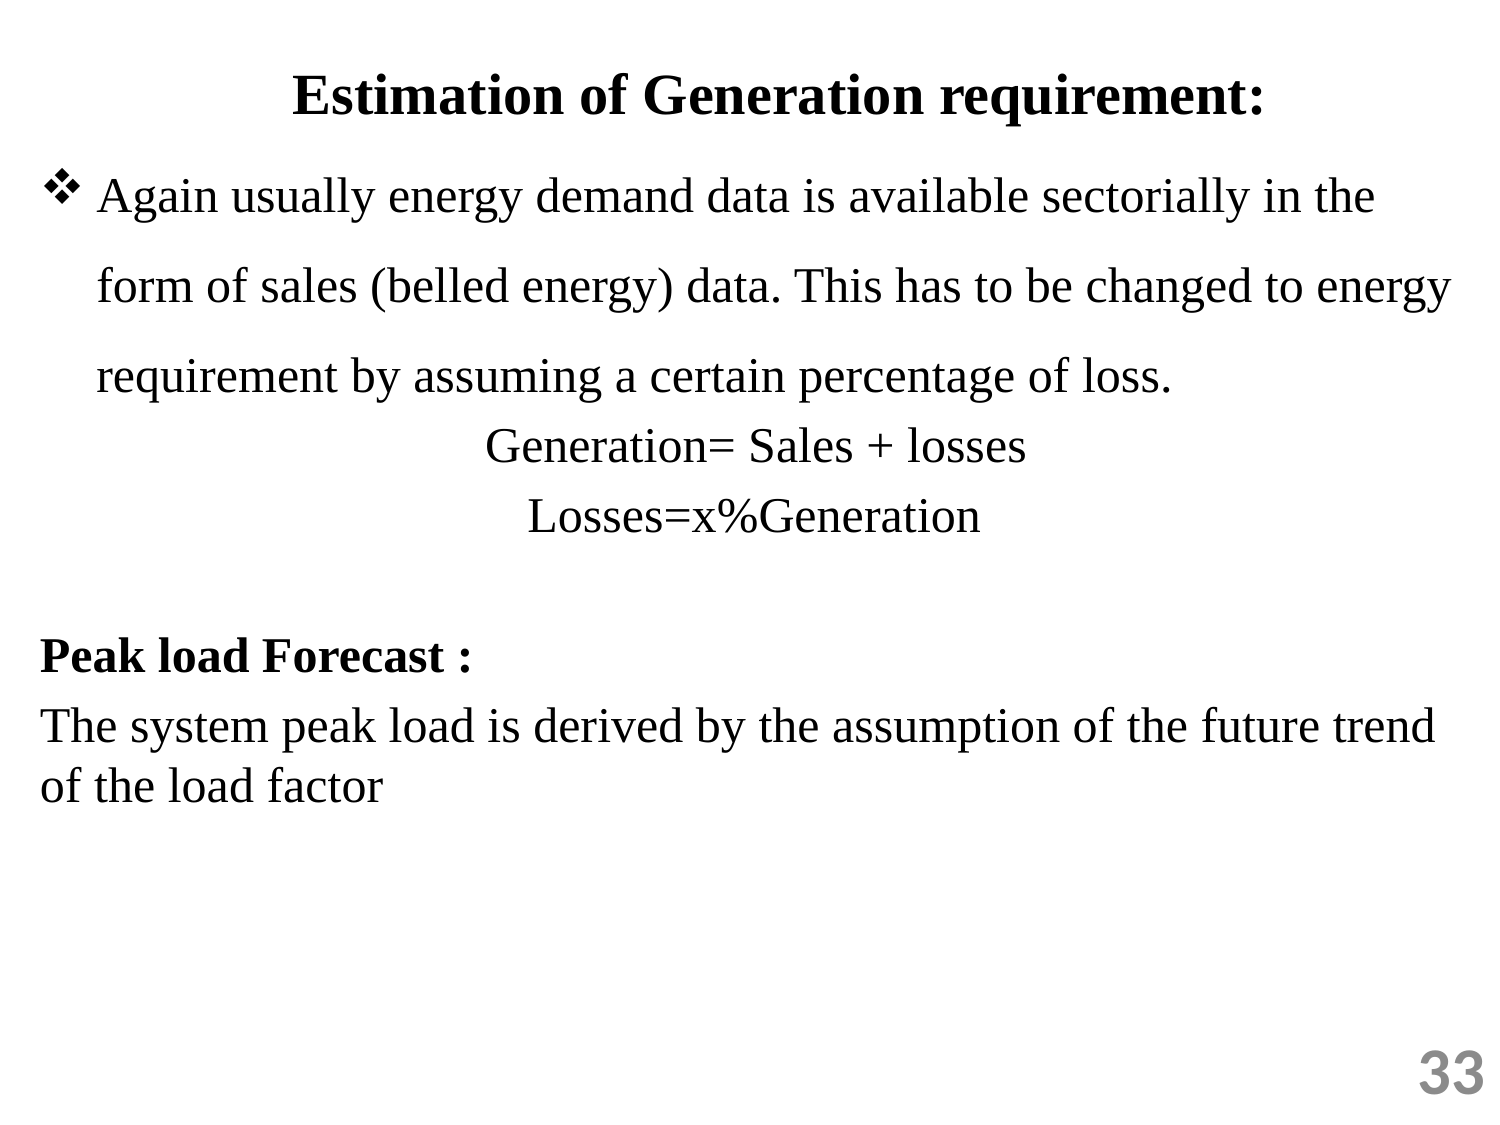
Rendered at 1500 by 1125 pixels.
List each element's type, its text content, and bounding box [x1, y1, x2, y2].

slide_number 33 [1149, 1037, 1500, 1098]
title Estimation of Generation requirement: [75, 45, 1500, 138]
